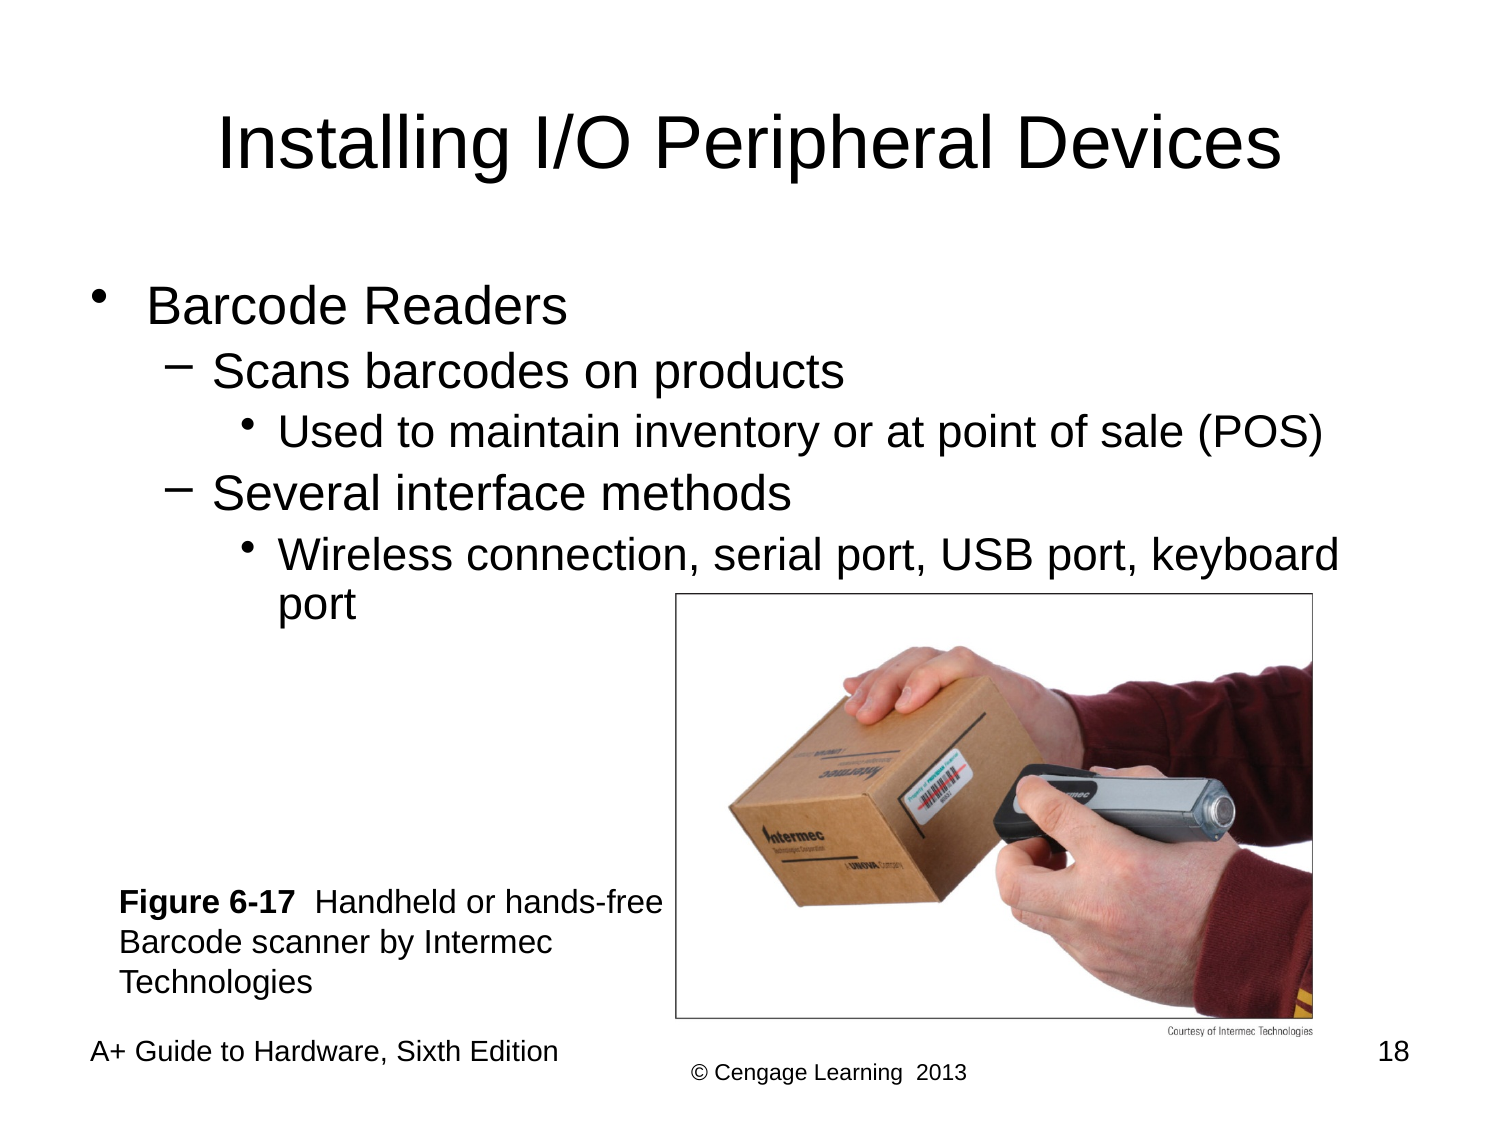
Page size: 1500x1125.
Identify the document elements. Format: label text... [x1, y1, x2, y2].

text_box Figure 6-17 Handheld or hands-free Barcode scanner by Intermec Technologies [103, 872, 669, 1008]
list Barcode Readers Scans barcodes on products Used to maintain inventory or at point of sale (POS) Several interface methods Wireless connection, serial port, USB port, keyboard port [75, 262, 1425, 1005]
picture [674, 592, 1313, 1037]
slide_number 18 [1074, 1024, 1426, 1103]
footer A+ Guide to Hardware, Sixth Edition [74, 1024, 676, 1103]
title Installing I/O Peripheral Devices [75, 45, 1425, 233]
